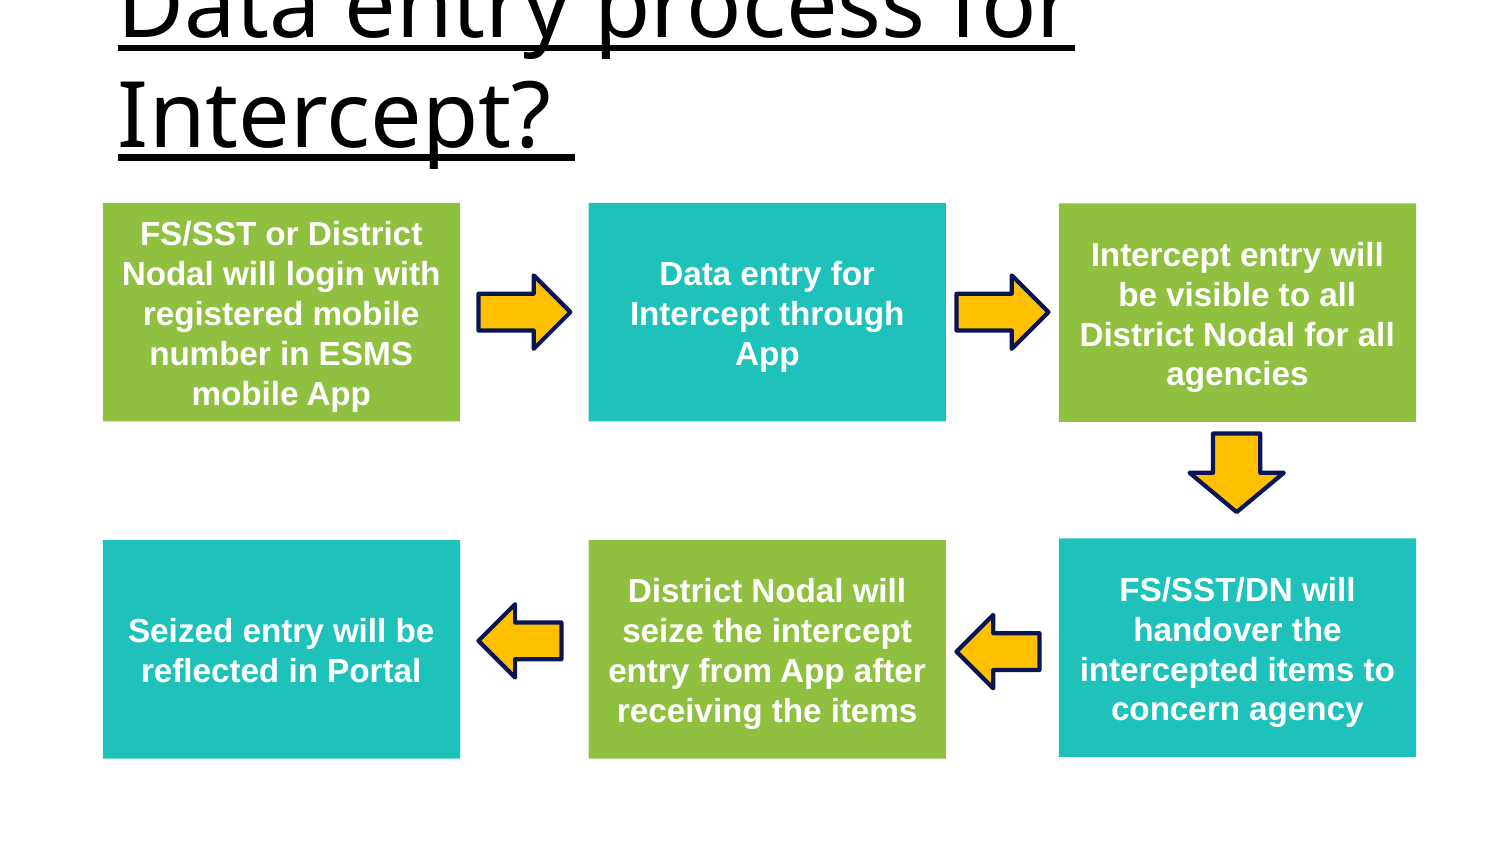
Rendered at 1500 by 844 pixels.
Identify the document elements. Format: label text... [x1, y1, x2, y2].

text_box [1187, 431, 1286, 514]
text_box [476, 602, 564, 680]
text_box [476, 273, 573, 351]
text_box [954, 273, 1051, 351]
text_box [954, 612, 1042, 691]
text_box FS/SST or District Nodal will login with registered mobile number in ESMS mobile App [101, 201, 462, 424]
text_box FS/SST/DN will handover the intercepted items to concern agency [1057, 536, 1418, 759]
text_box District Nodal will seize the intercept entry from App after receiving the items [587, 538, 948, 761]
text_box Intercept entry will be visible to all District Nodal for all agencies [1057, 201, 1418, 424]
text_box Seized entry will be reflected in Portal [101, 538, 462, 761]
text_box Data entry for Intercept through App [587, 201, 948, 424]
text_box Data entry process for Intercept? [102, 19, 1475, 93]
